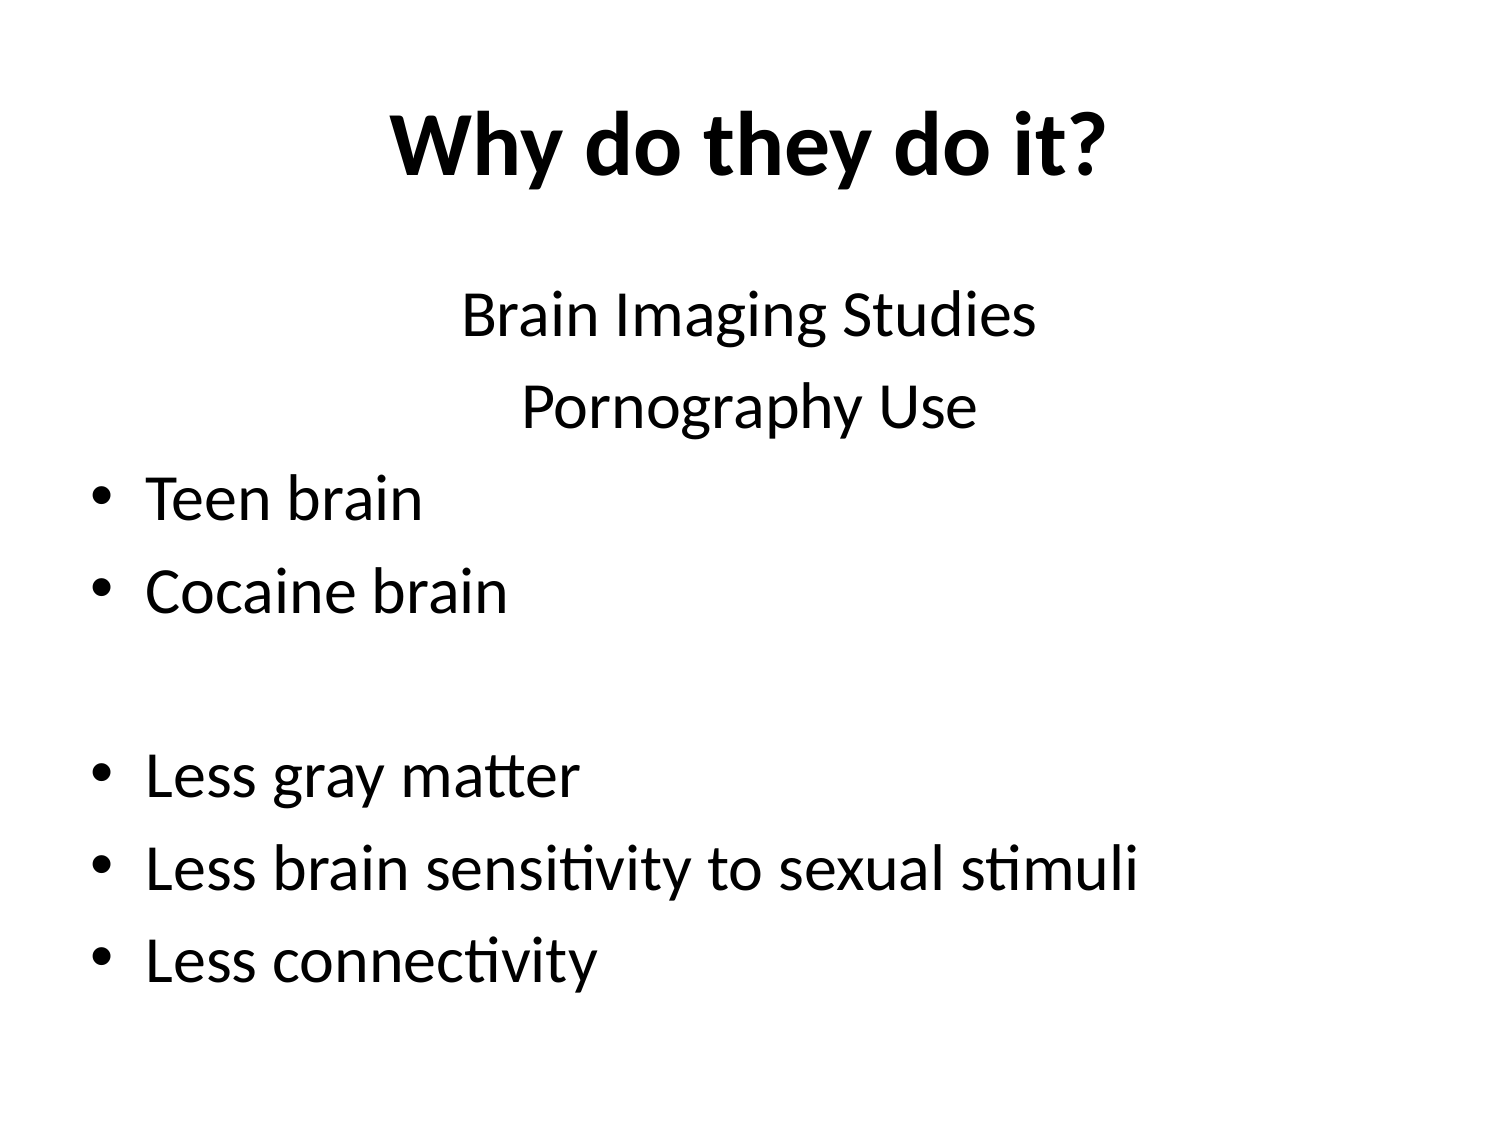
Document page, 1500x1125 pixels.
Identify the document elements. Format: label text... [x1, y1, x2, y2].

list Brain Imaging Studies Pornography Use Teen brain Cocaine brain Less gray matter Less brain sensitivity to sexual stimuli Less connectivity [75, 262, 1425, 1005]
title Why do they do it? [75, 45, 1425, 233]
